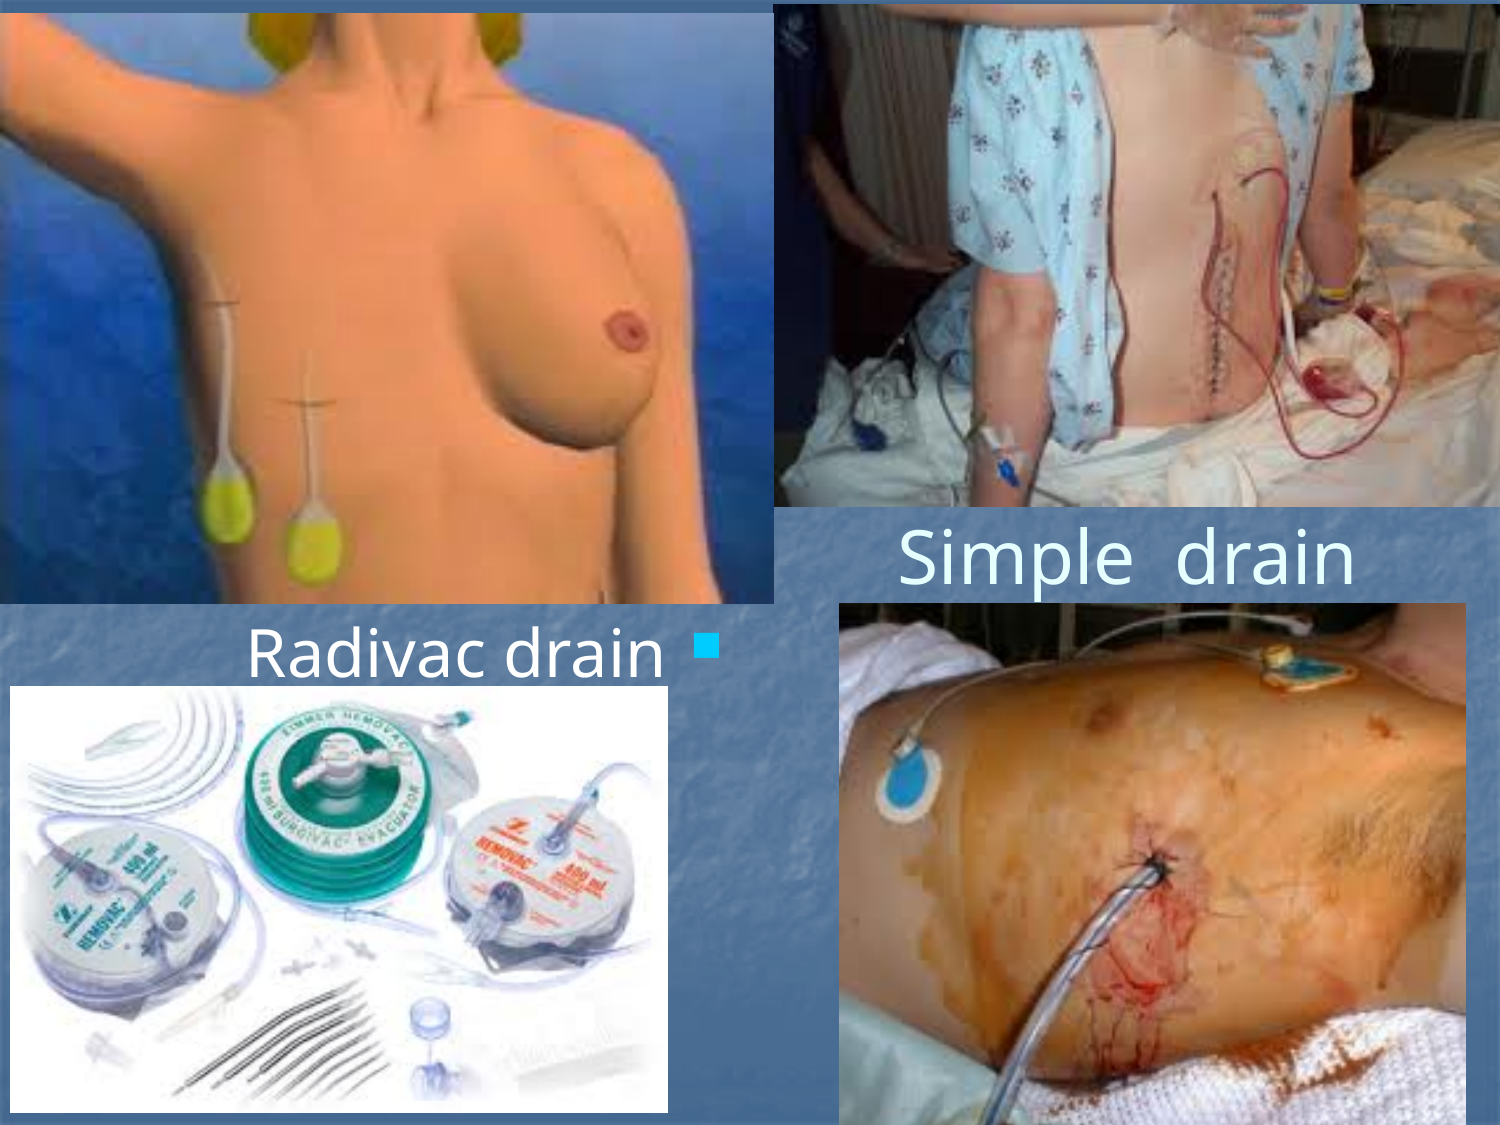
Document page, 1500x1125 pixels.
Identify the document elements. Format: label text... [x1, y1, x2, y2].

picture [839, 603, 1466, 1125]
picture [10, 686, 668, 1113]
picture [0, 3, 1500, 604]
title Simple drain [778, 515, 1483, 604]
list Radivac drain [53, 612, 739, 693]
